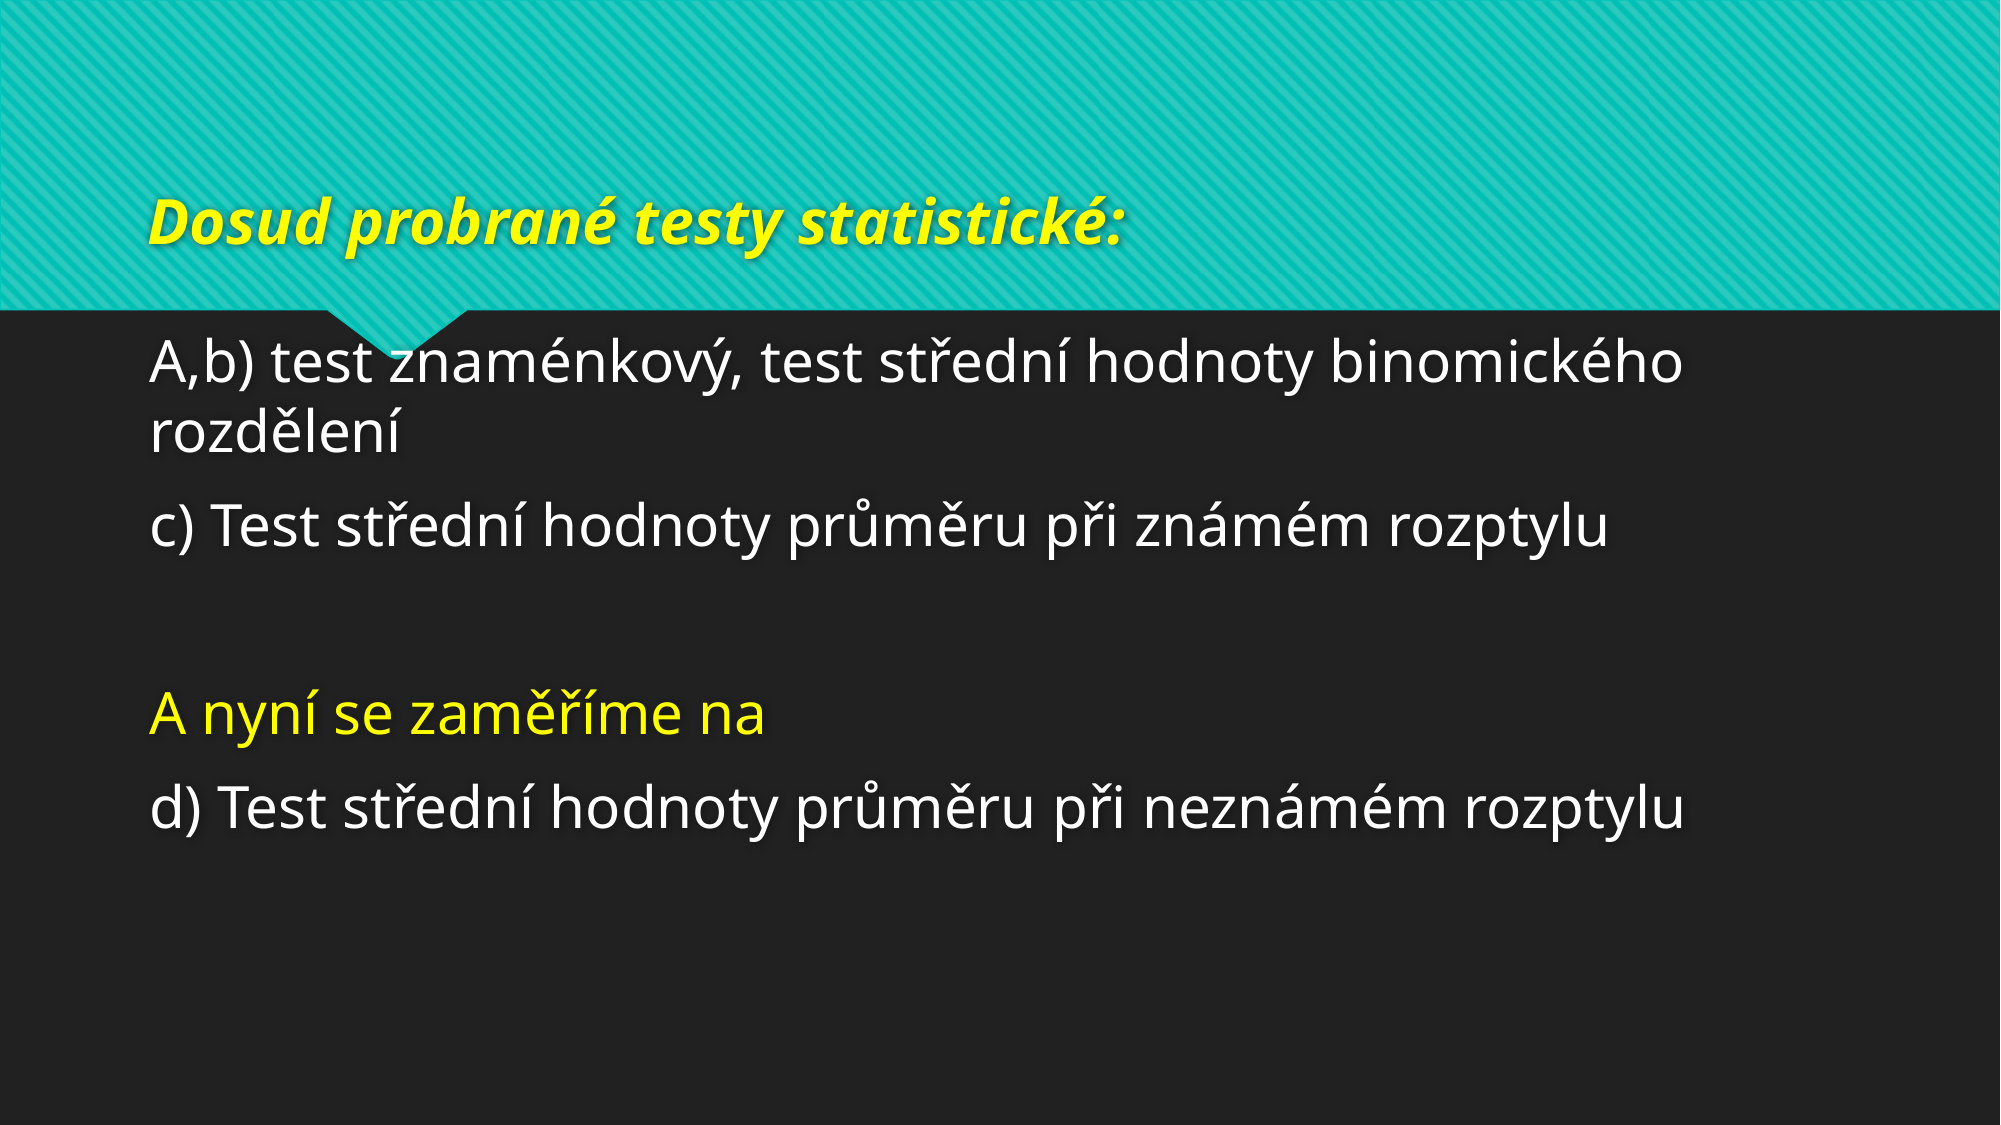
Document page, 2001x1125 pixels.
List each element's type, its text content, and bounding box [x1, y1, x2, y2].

title Dosud probrané testy statistické: [132, 73, 1868, 263]
list A,b) test znaménkový, test střední hodnoty binomického rozdělení c) Test střední hodnoty průměru při známém rozptylu A nyní se zaměříme na d) Test střední hodnoty průměru při neznámém rozptylu [134, 264, 1866, 1088]
